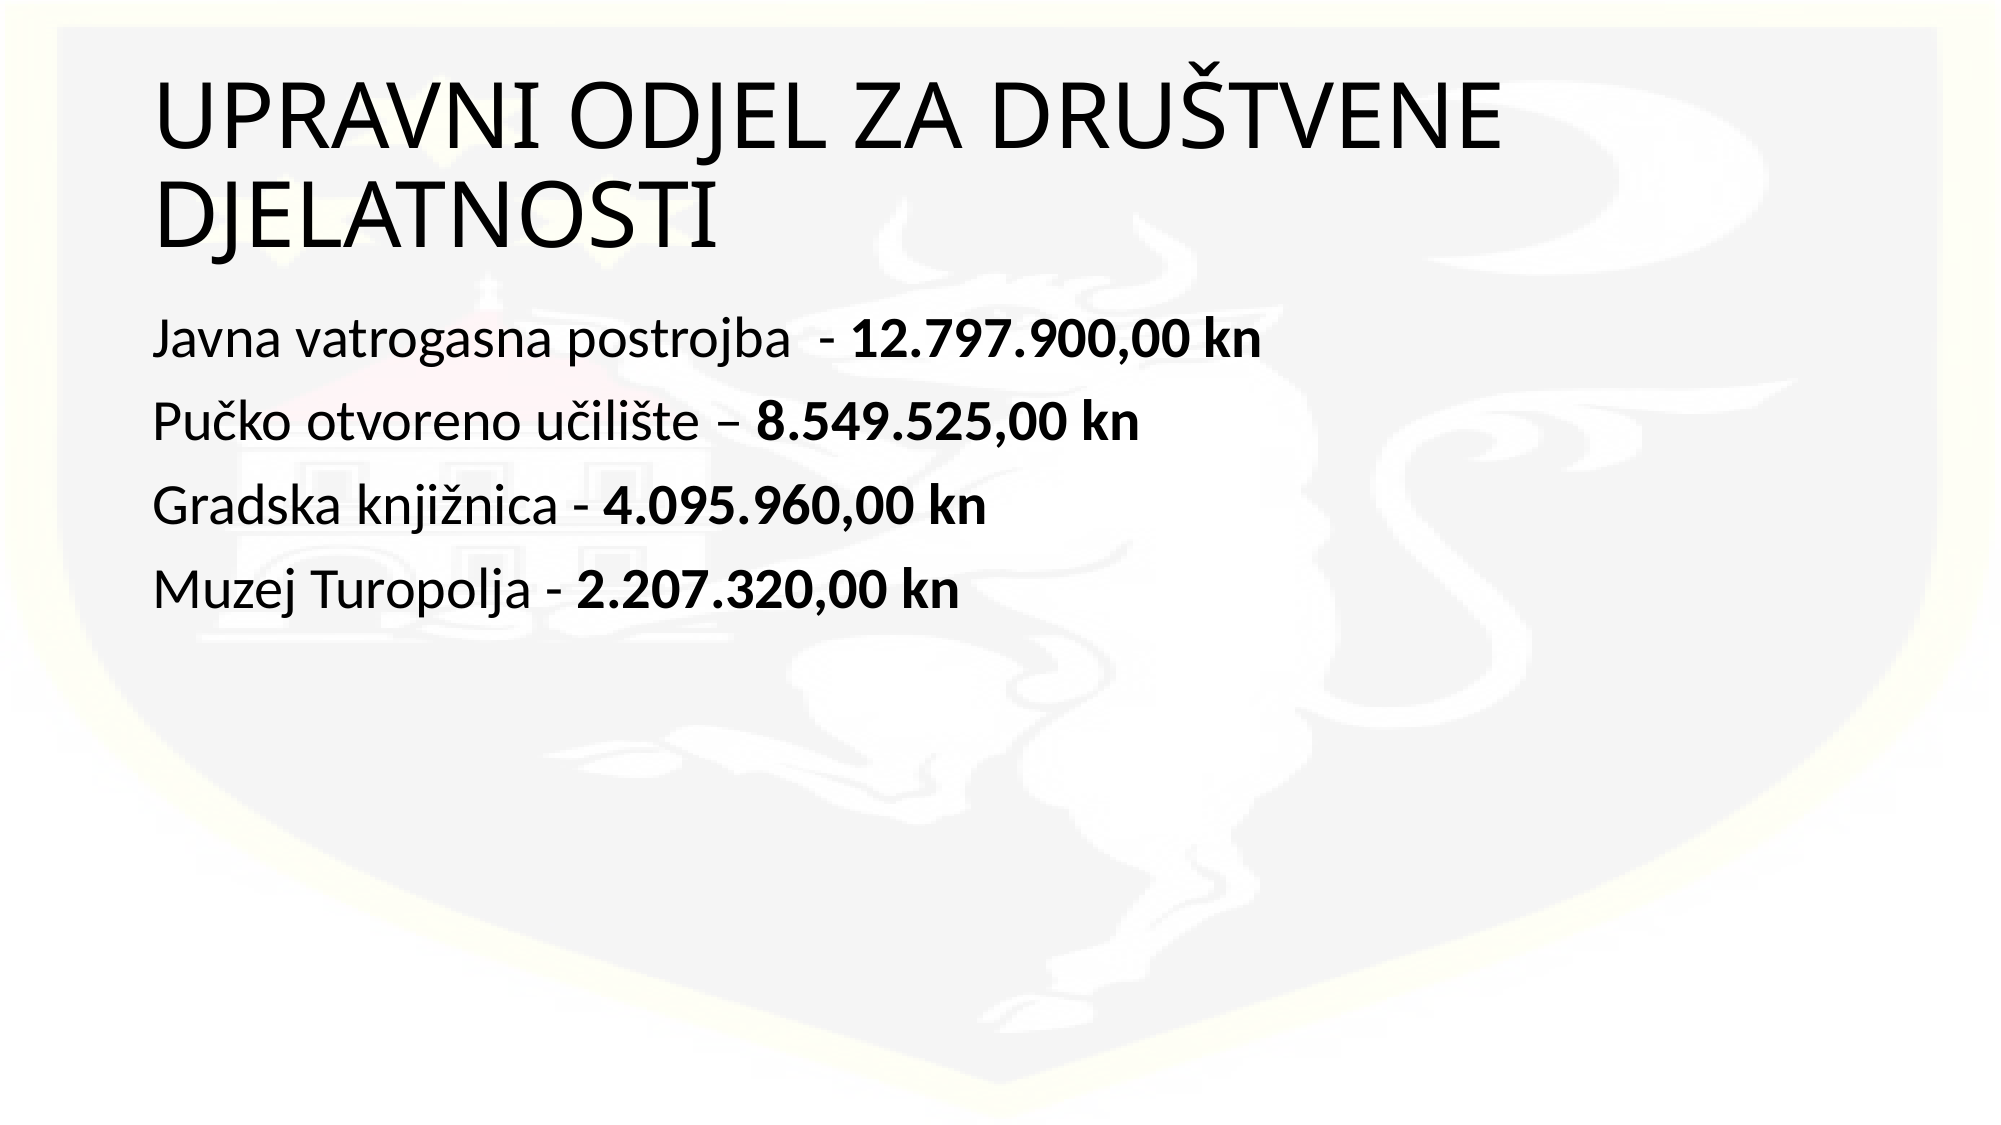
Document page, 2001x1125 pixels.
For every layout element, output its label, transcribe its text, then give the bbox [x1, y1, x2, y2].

title UPRAVNI ODJEL ZA DRUŠTVENE DJELATNOSTI [137, 59, 1863, 278]
list Javna vatrogasna postrojba - 12.797.900,00 kn Pučko otvoreno učilište – 8.549.525,00 kn Gradska knjižnica - 4.095.960,00 kn Muzej Turopolja - 2.207.320,00 kn [137, 299, 1863, 1014]
